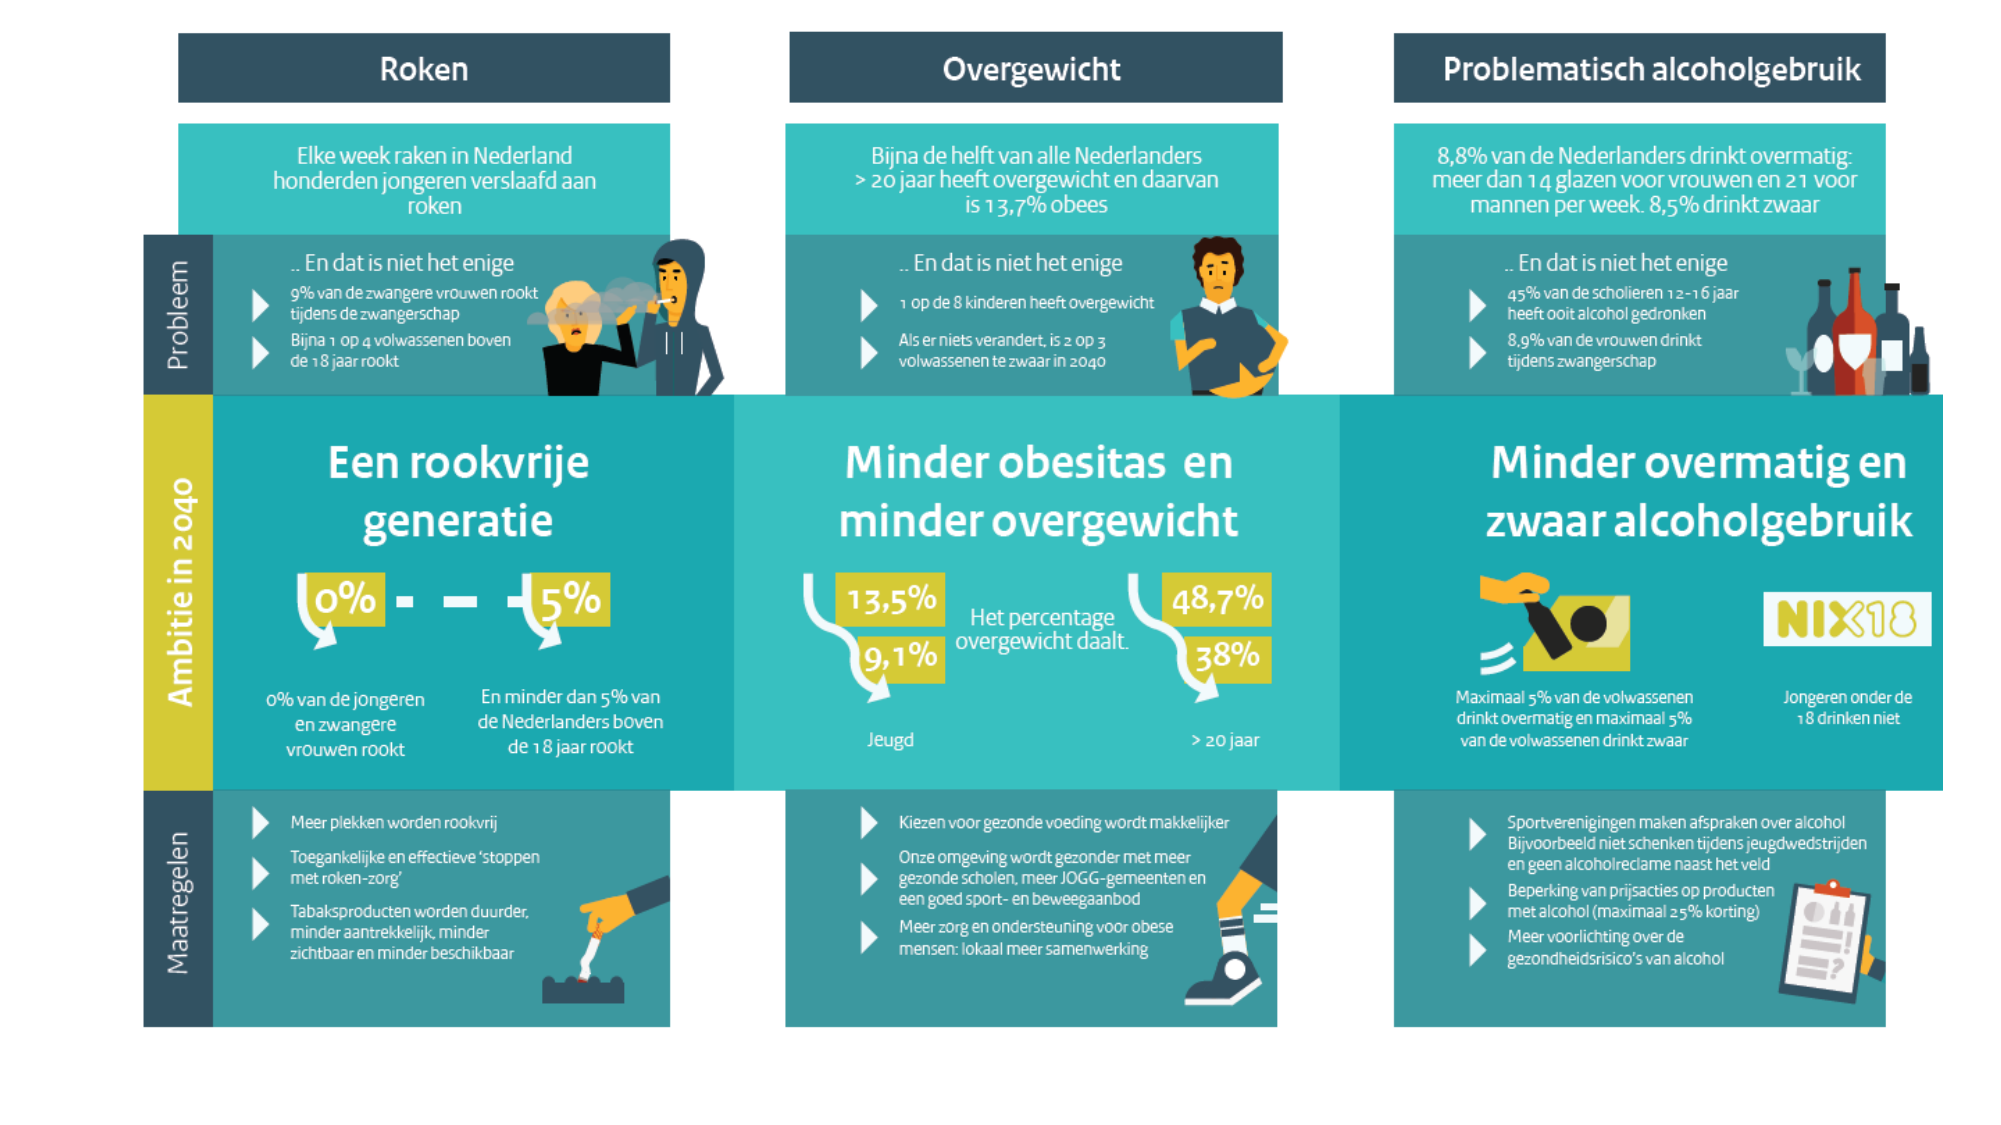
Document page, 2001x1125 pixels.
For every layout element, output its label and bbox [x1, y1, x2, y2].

picture [134, 25, 1944, 1038]
